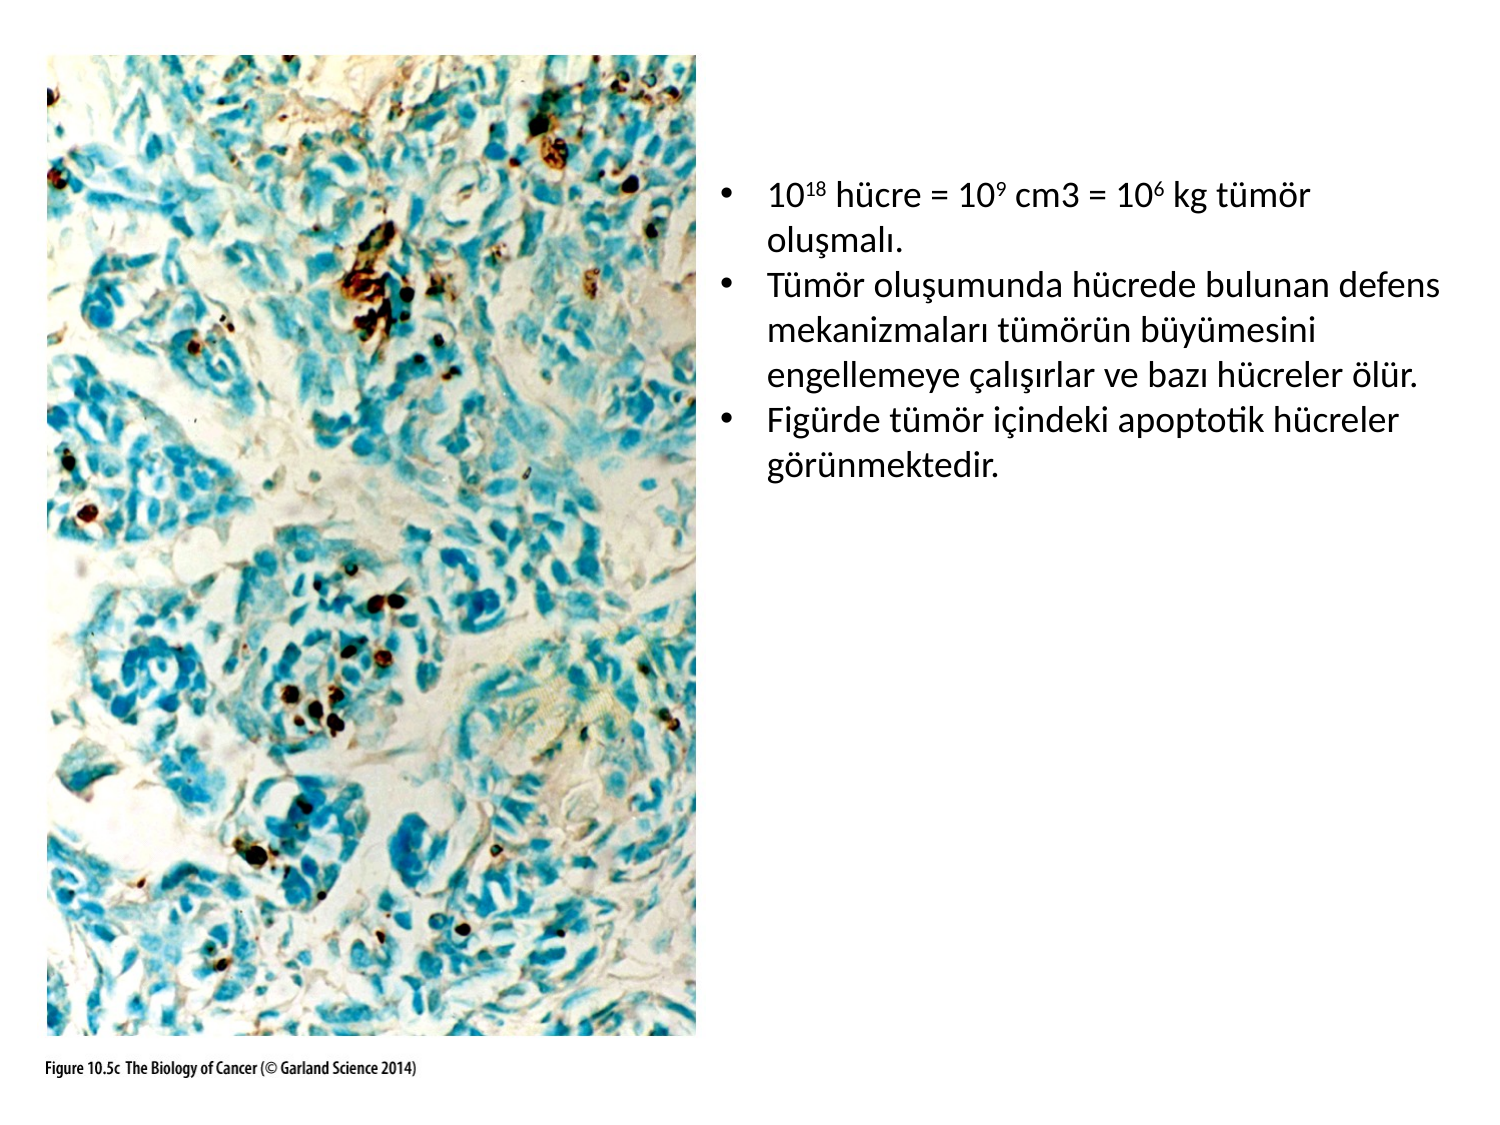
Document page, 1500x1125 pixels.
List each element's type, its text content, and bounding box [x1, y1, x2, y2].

picture [37, 45, 706, 1082]
text_box 1018 hücre = 109 cm3 = 106 kg tümör oluşmalı. Tümör oluşumunda hücrede bulunan defens mekanizmaları tümörün büyümesini engellemeye çalışırlar ve bazı hücreler ölür. Figürde tümör içindeki apoptotik hücreler görünmektedir. [710, 162, 1463, 538]
